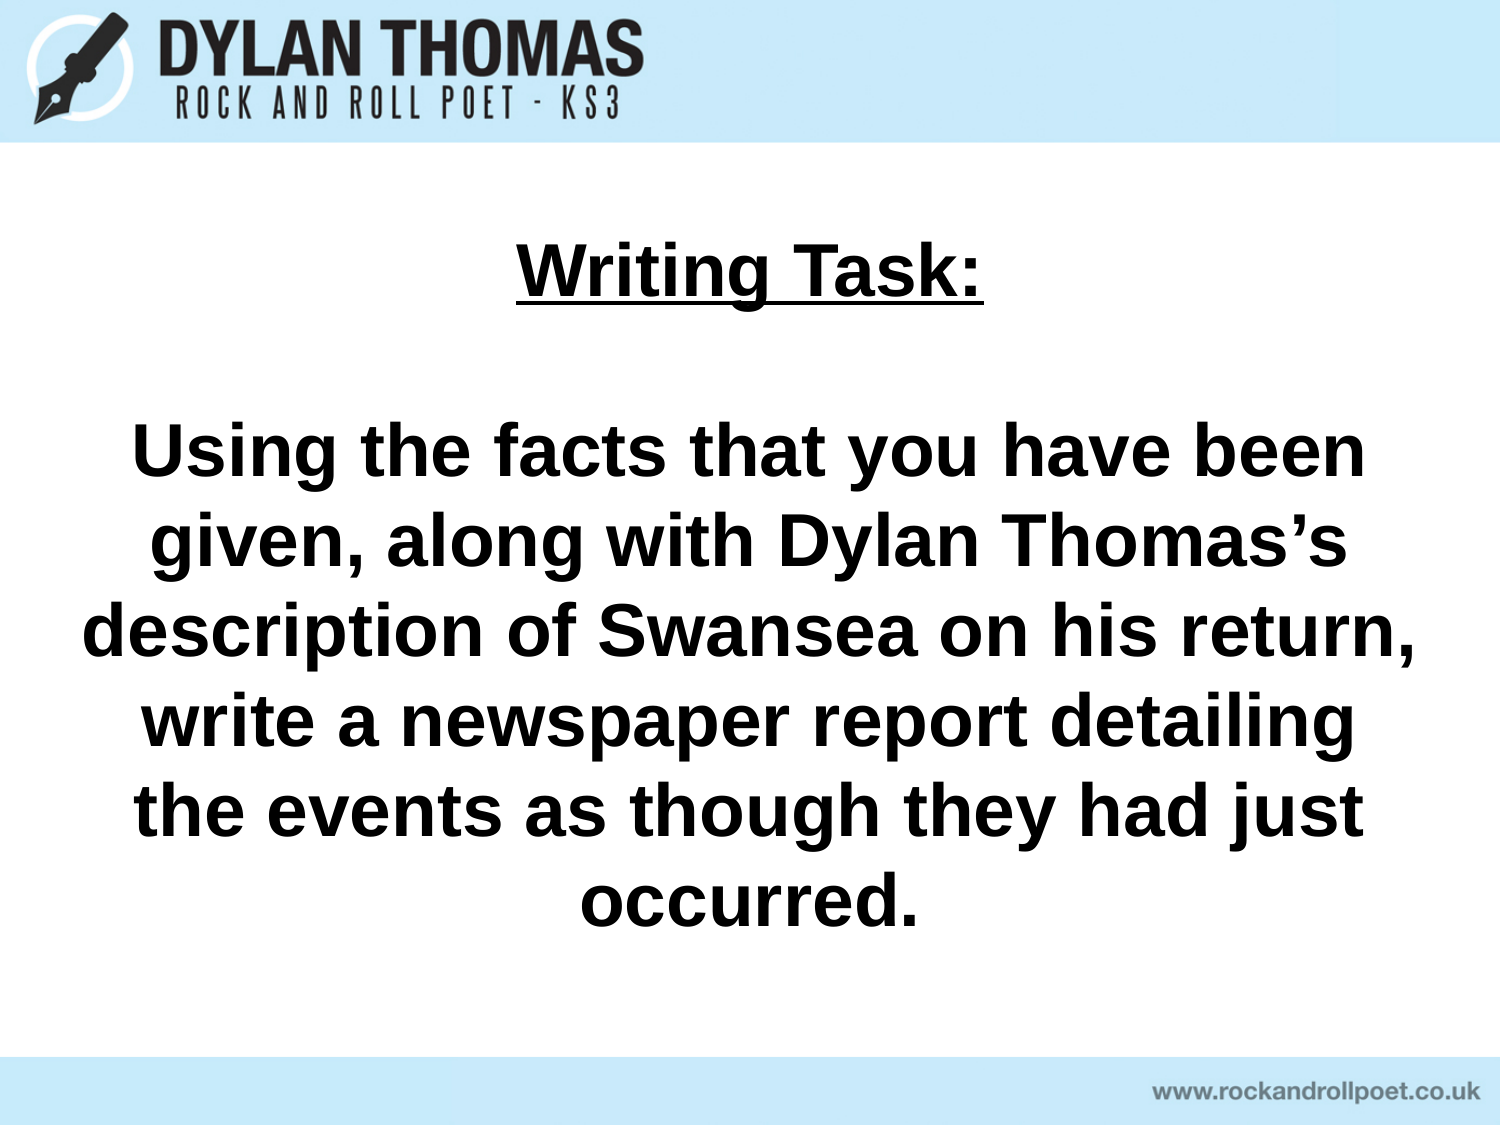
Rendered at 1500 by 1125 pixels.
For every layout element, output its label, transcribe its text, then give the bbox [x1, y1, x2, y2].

picture [0, 0, 1500, 1125]
title Writing Task: Using the facts that you have been given, along with Dylan Thomas’s description of Swansea on his return, write a newspaper report detailing the events as though they had just occurred. [64, 127, 1436, 1035]
